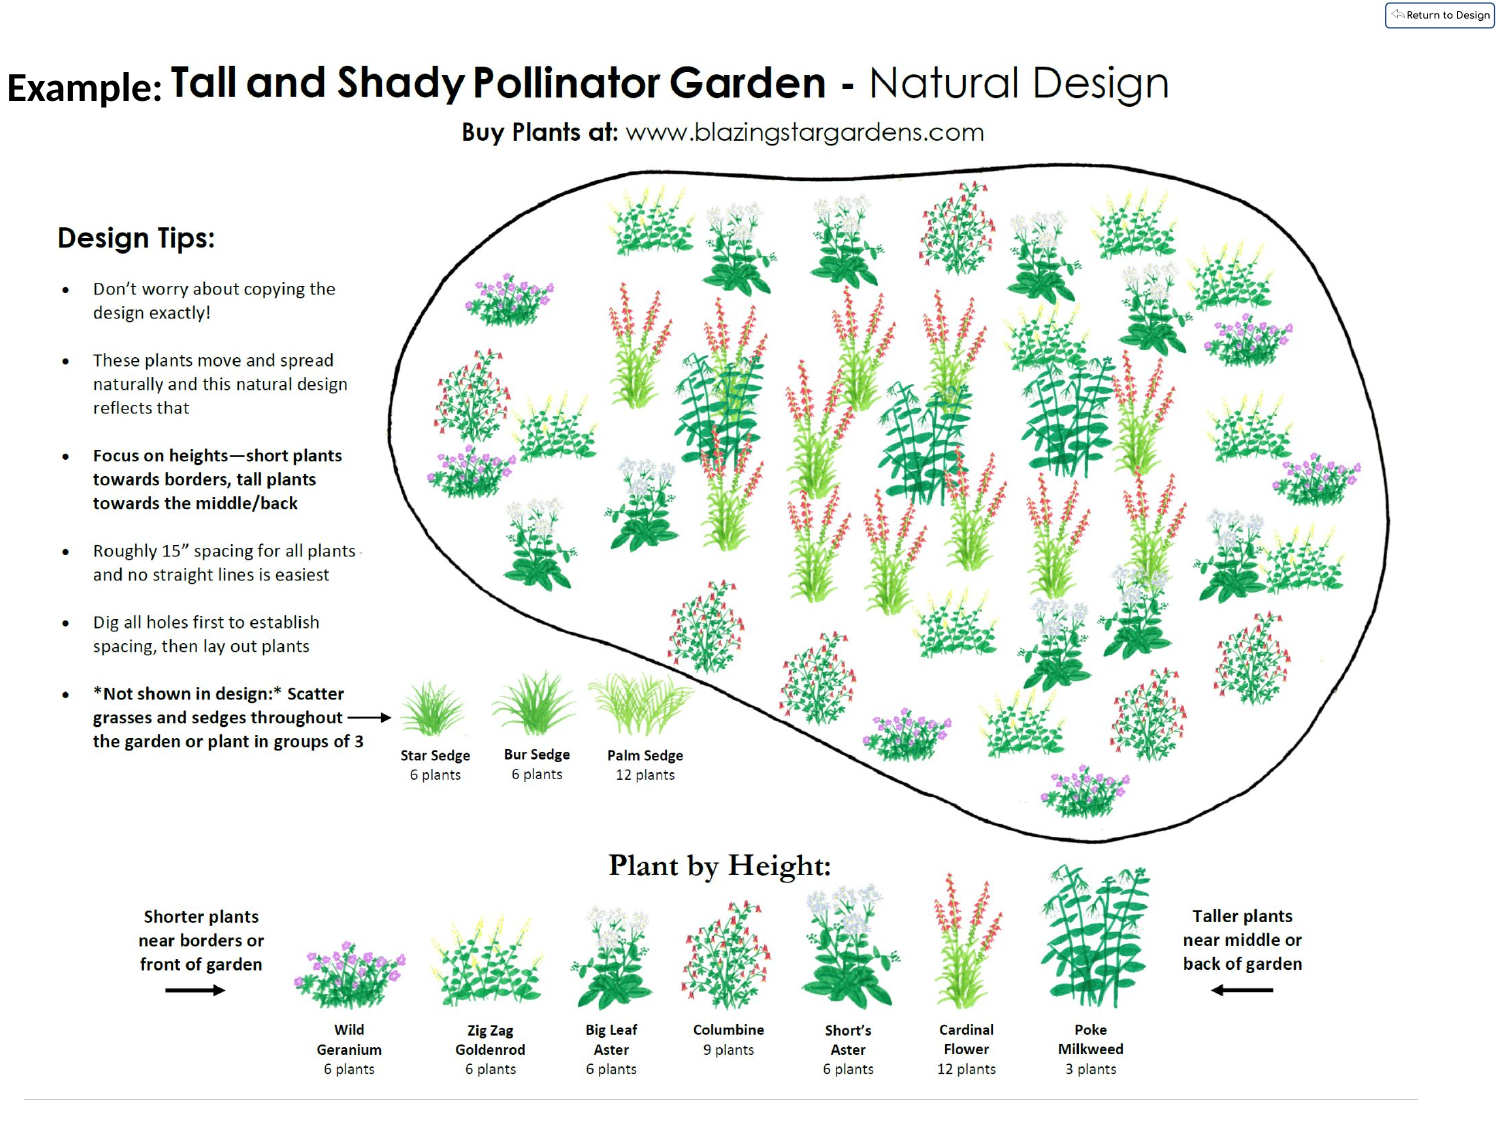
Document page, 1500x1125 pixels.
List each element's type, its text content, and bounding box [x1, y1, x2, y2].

picture [24, 0, 1499, 1101]
text_box Example: [0, 45, 20, 131]
